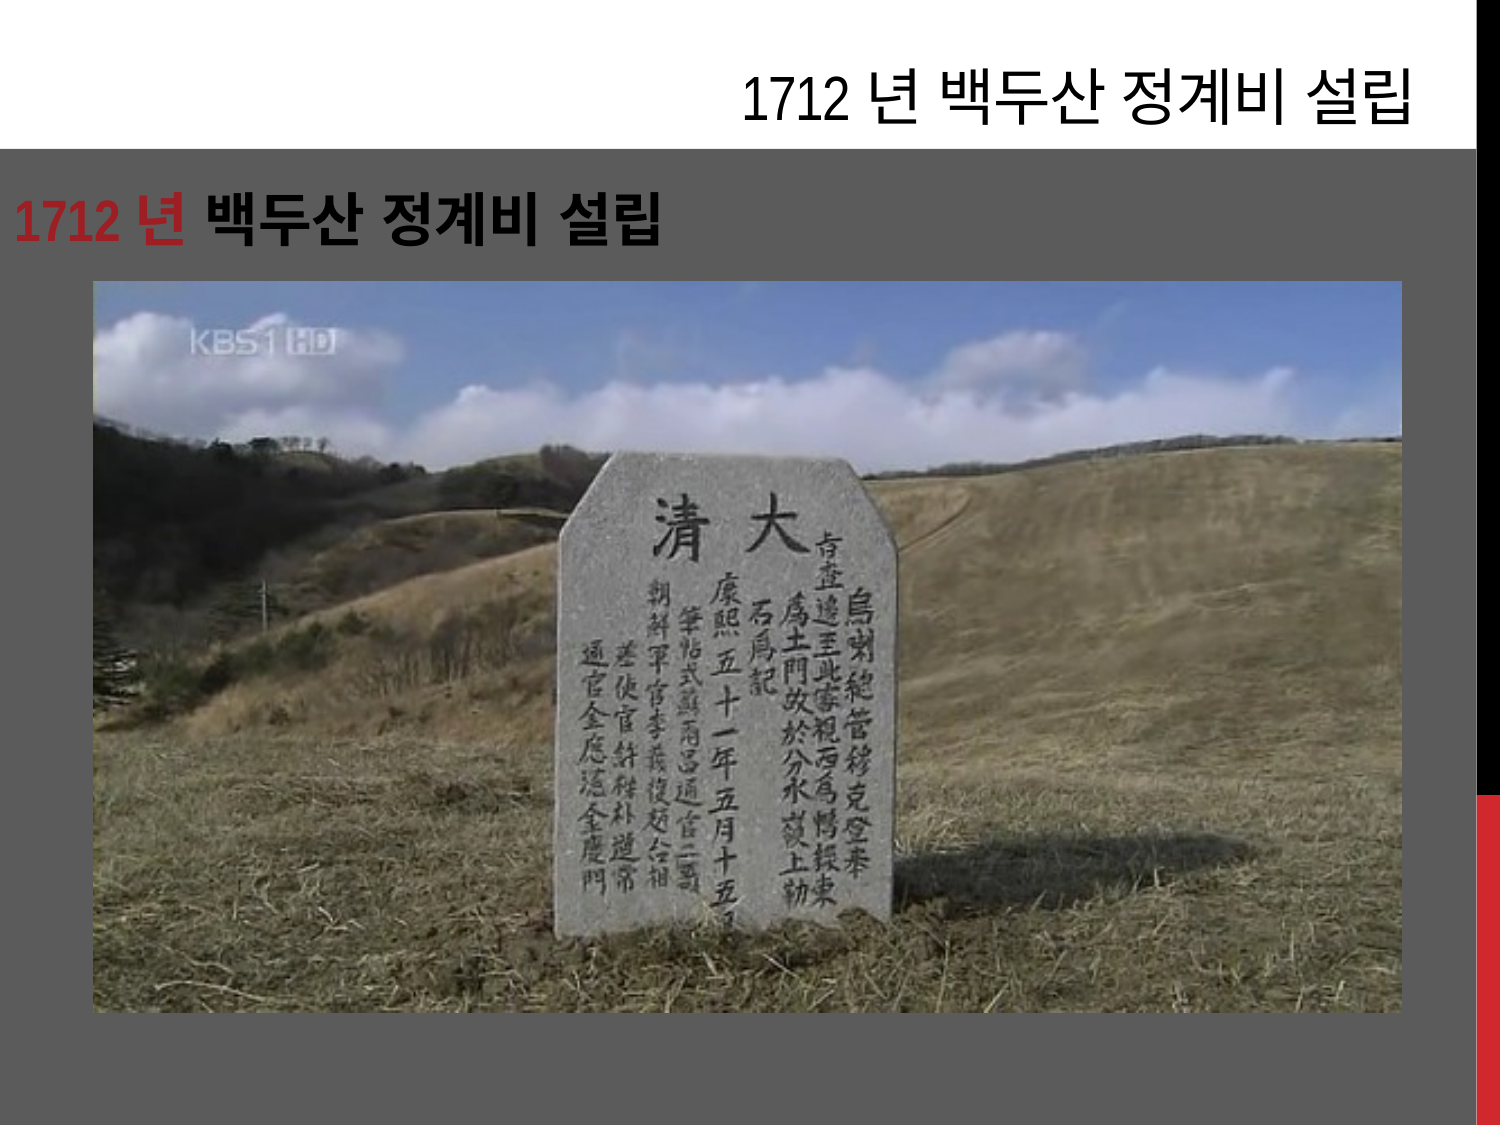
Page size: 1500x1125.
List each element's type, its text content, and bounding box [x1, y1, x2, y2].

picture [93, 280, 1403, 1014]
text_box 1712년 백두산 정계비 설립 [0, 175, 715, 261]
title 1712년 백두산 정계비 설립 [620, 75, 1433, 146]
text_box [0, 0, 1500, 75]
text_box [0, 146, 1480, 1125]
